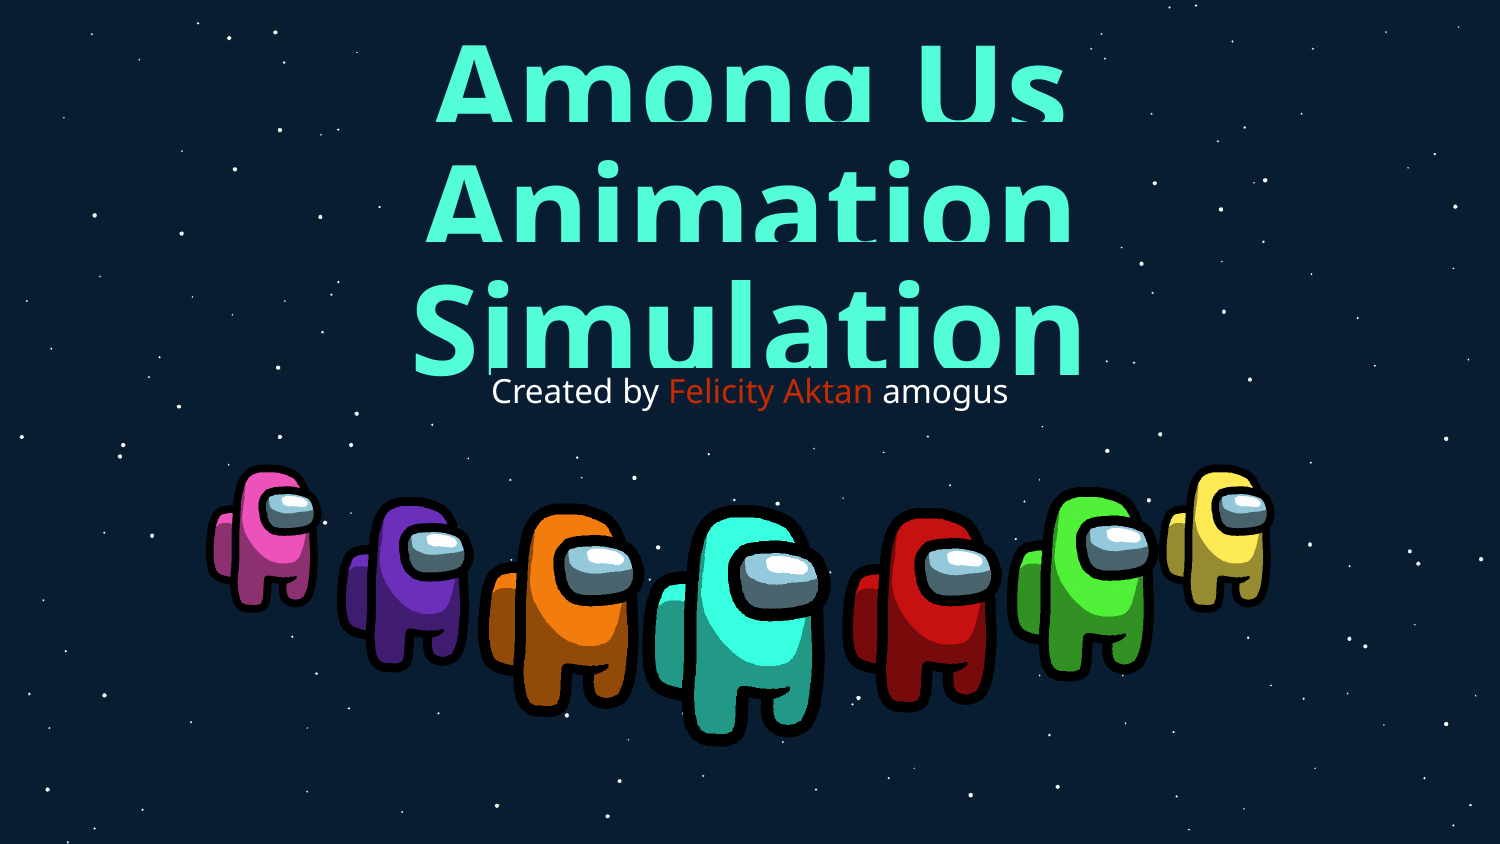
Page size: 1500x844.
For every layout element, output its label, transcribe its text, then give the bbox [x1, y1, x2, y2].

title Among Us Animation Simulation [267, 80, 1233, 354]
subtitle Created by Felicity Aktan amogus [267, 354, 1233, 421]
picture [0, 0, 1500, 844]
